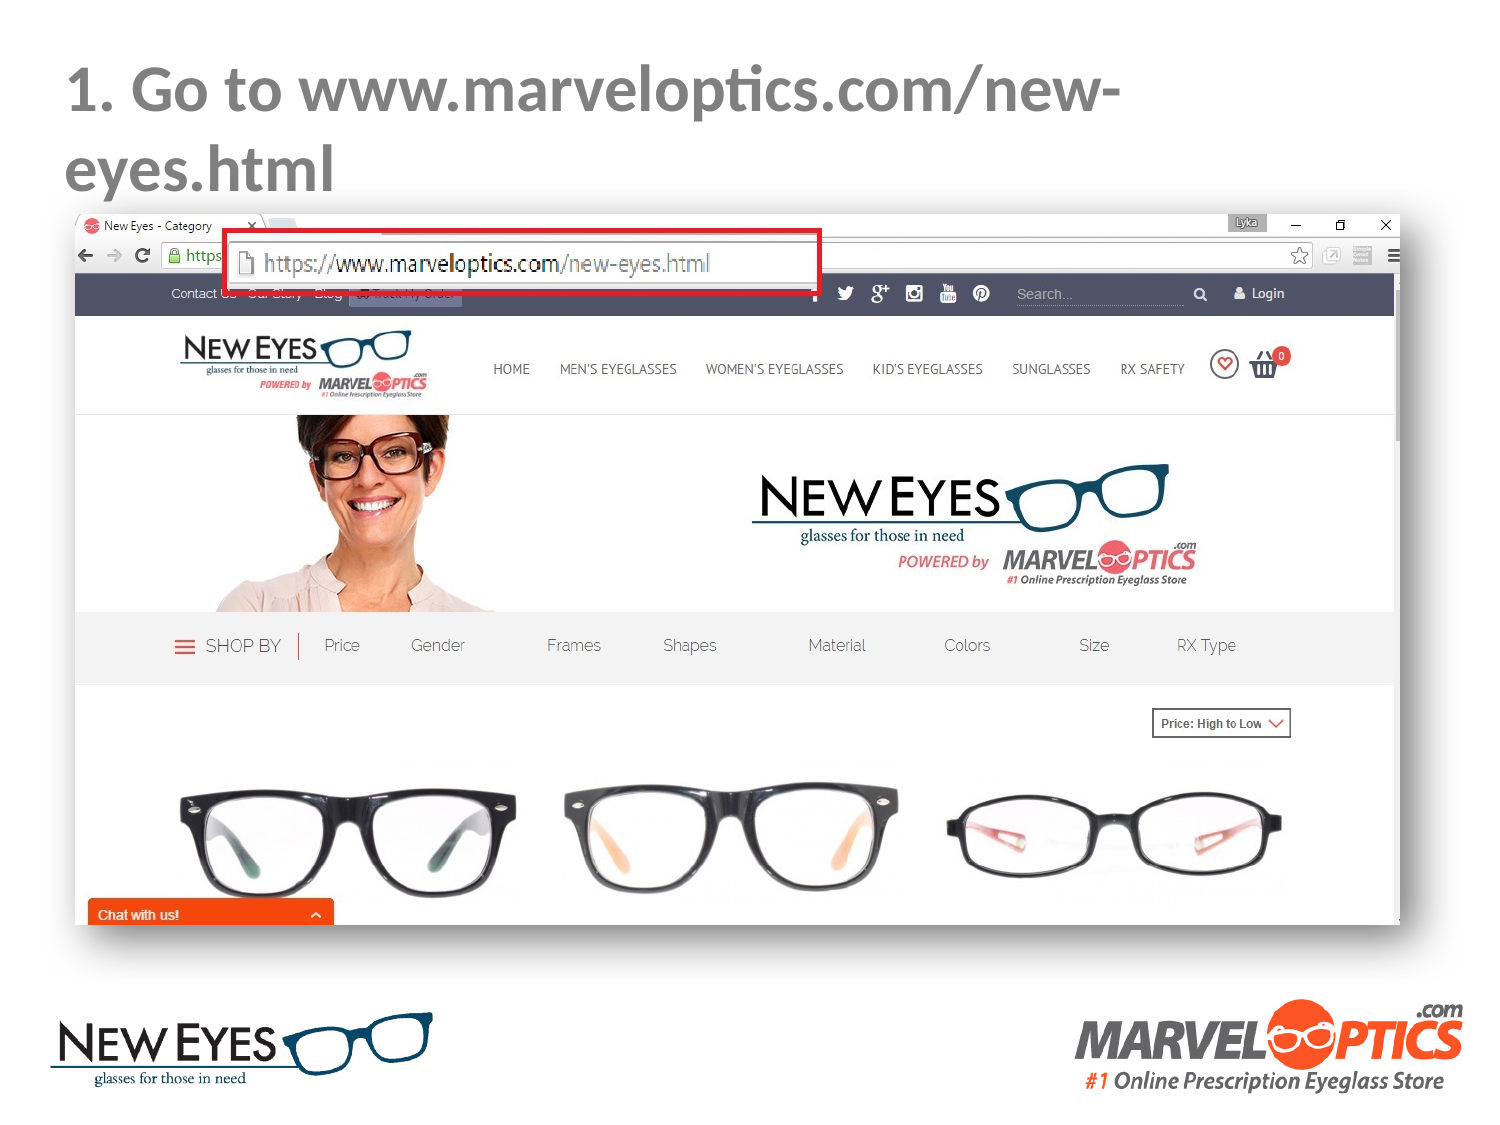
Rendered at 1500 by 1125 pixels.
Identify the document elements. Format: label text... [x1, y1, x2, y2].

picture [37, 1003, 444, 1088]
picture [74, 213, 1401, 925]
picture [1074, 999, 1463, 1094]
text_box 1. Go to www.marveloptics.com/new-eyes.html [49, 37, 1400, 213]
